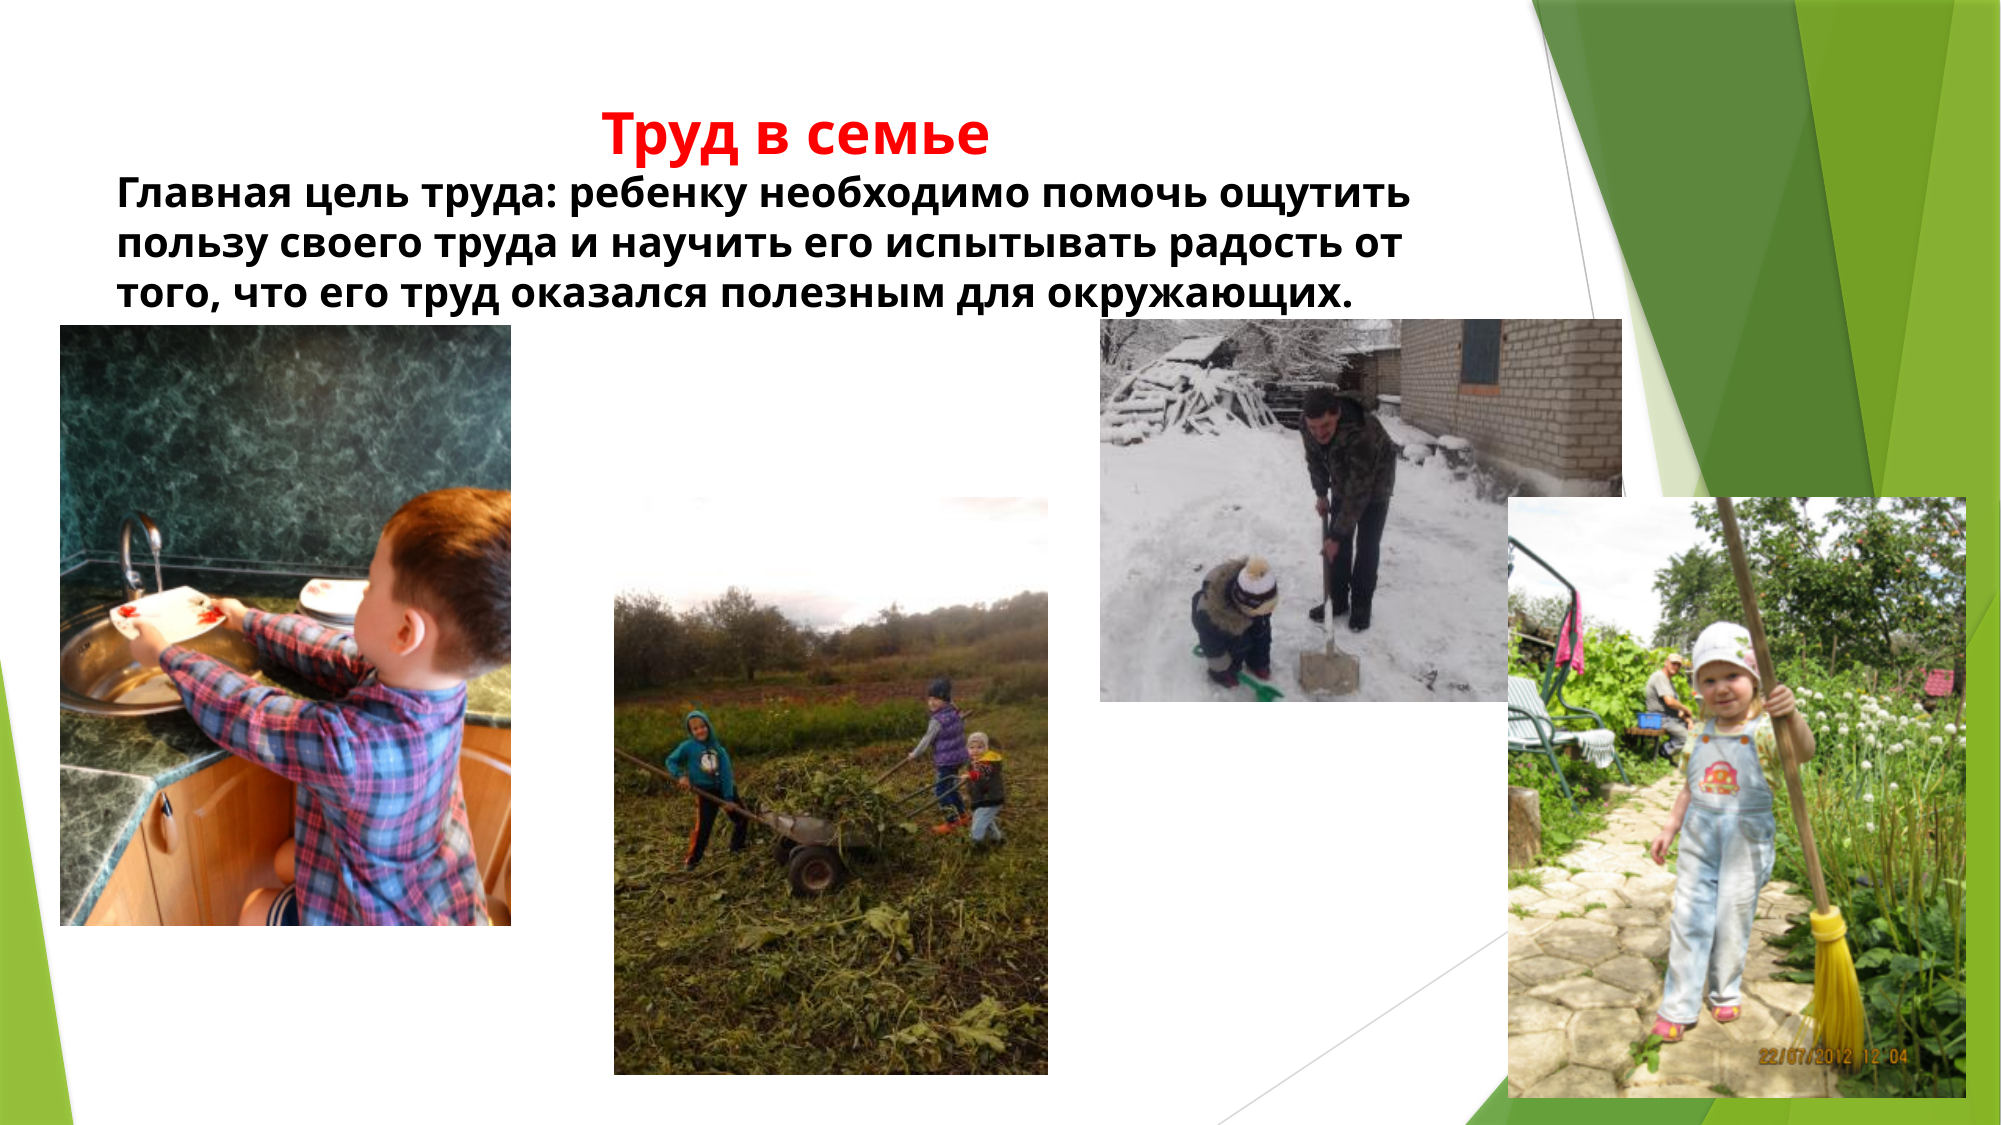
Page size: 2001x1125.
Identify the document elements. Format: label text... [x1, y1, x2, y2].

picture [1100, 318, 1966, 1099]
picture [59, 325, 511, 927]
picture [614, 497, 1048, 1076]
text_box Труд в семье Главная цель труда: ребенку необходимо помочь ощутить пользу своего труда и научить его испытывать радость от того, что его труд оказался полезным для окружающих. [101, 88, 1492, 324]
